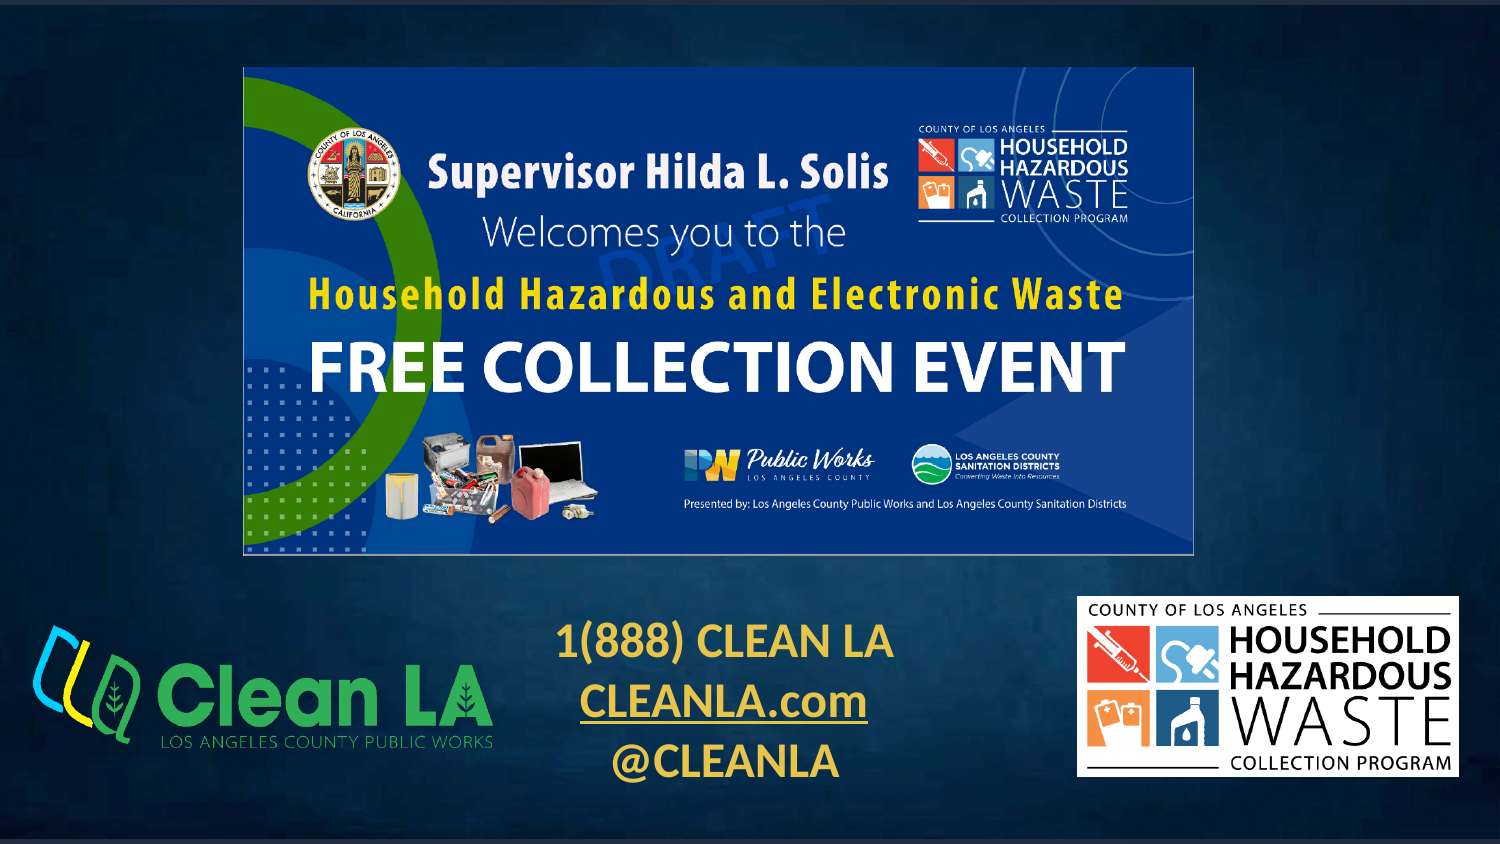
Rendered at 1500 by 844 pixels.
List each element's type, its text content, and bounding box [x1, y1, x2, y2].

picture [0, 5, 1500, 839]
text_box 1(888) CLEAN LA CLEANLA.com @CLEANLA [349, 839, 1098, 844]
